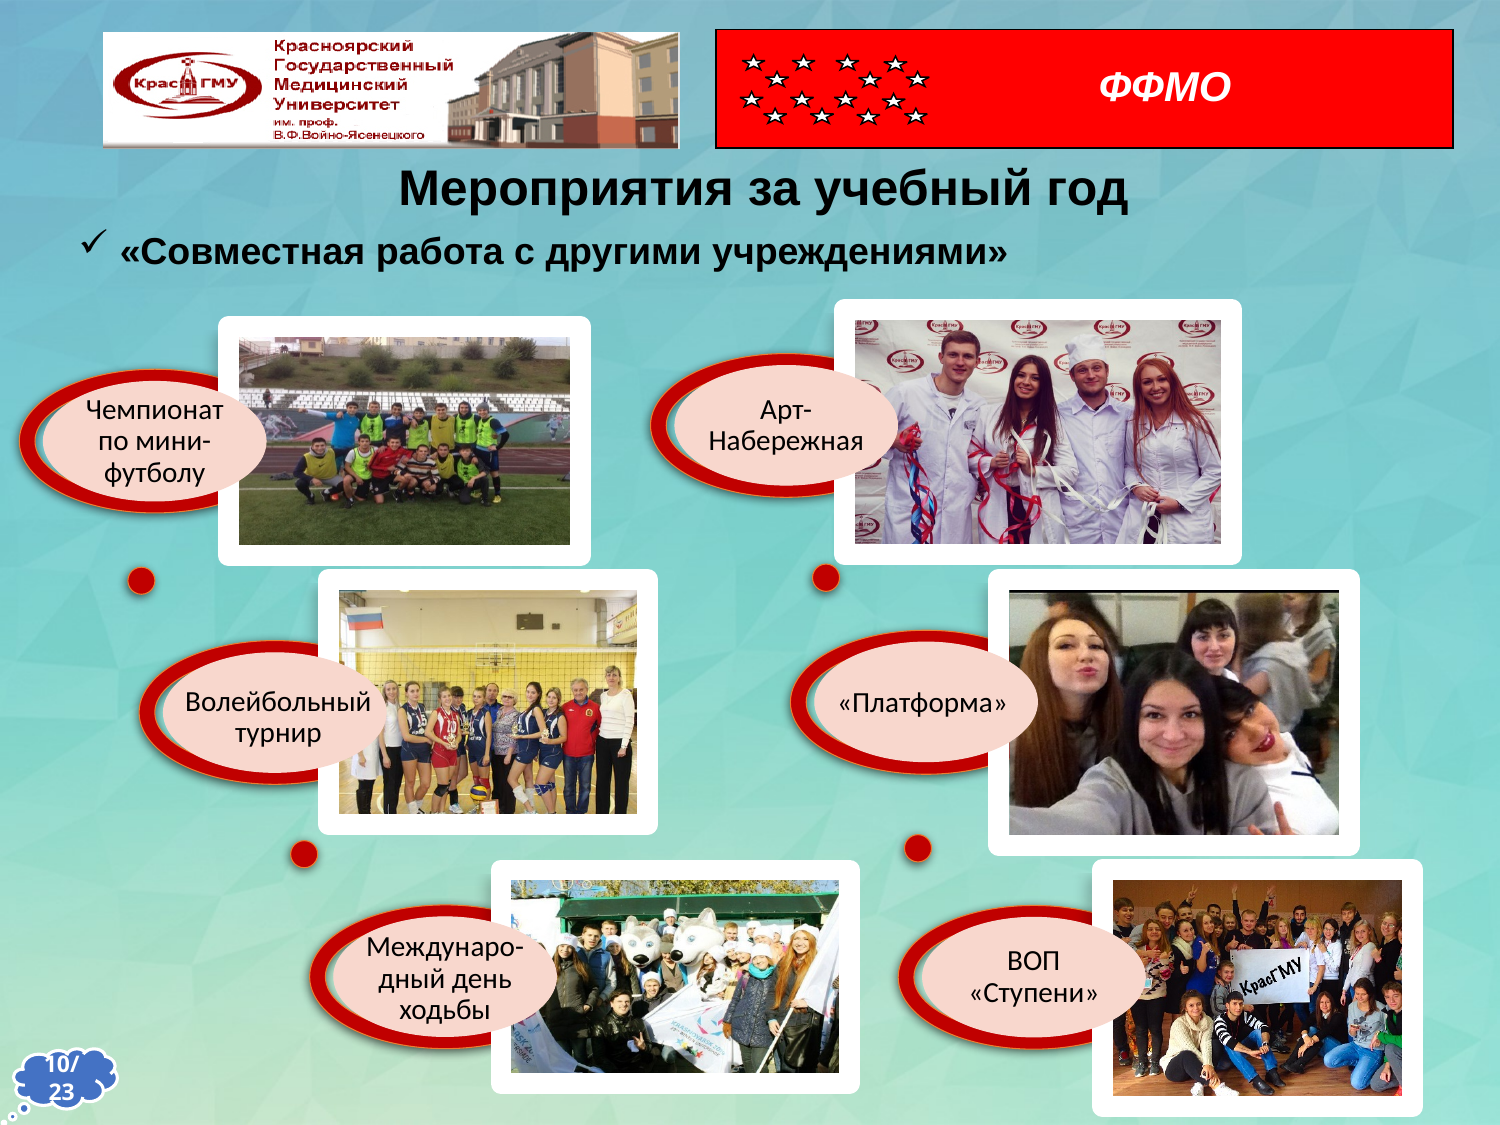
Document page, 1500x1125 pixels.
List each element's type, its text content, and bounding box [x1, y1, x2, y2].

text_box [78, 368, 207, 381]
text_box 10/23 [11, 1047, 119, 1116]
text_box [711, 353, 824, 365]
text_box [290, 840, 319, 869]
text_box [789, 660, 814, 744]
text_box [649, 384, 674, 467]
text_box [897, 935, 922, 1019]
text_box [814, 642, 1038, 762]
text_box [18, 399, 43, 483]
text_box [811, 563, 841, 592]
text_box [309, 935, 333, 1018]
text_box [674, 365, 898, 486]
text_box [958, 904, 1079, 917]
text_box Мероприятия за учебный год «Совместная работа с другими учреждениями» [63, 154, 1464, 318]
text_box [711, 486, 834, 498]
text_box [369, 1037, 491, 1050]
picture [0, 0, 1500, 1125]
text_box [848, 762, 988, 775]
text_box [371, 904, 479, 916]
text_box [43, 381, 267, 501]
text_box [200, 773, 318, 785]
text_box [850, 629, 977, 642]
text_box [199, 640, 318, 652]
text_box [903, 834, 933, 863]
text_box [163, 652, 387, 773]
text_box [13, 18, 1454, 156]
text_box 10/23 [7, 1111, 18, 1122]
text_box [138, 671, 163, 754]
text_box [127, 566, 156, 595]
text_box [956, 1037, 1092, 1050]
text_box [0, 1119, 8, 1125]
text_box [78, 501, 218, 514]
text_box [333, 916, 557, 1037]
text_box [922, 917, 1146, 1037]
